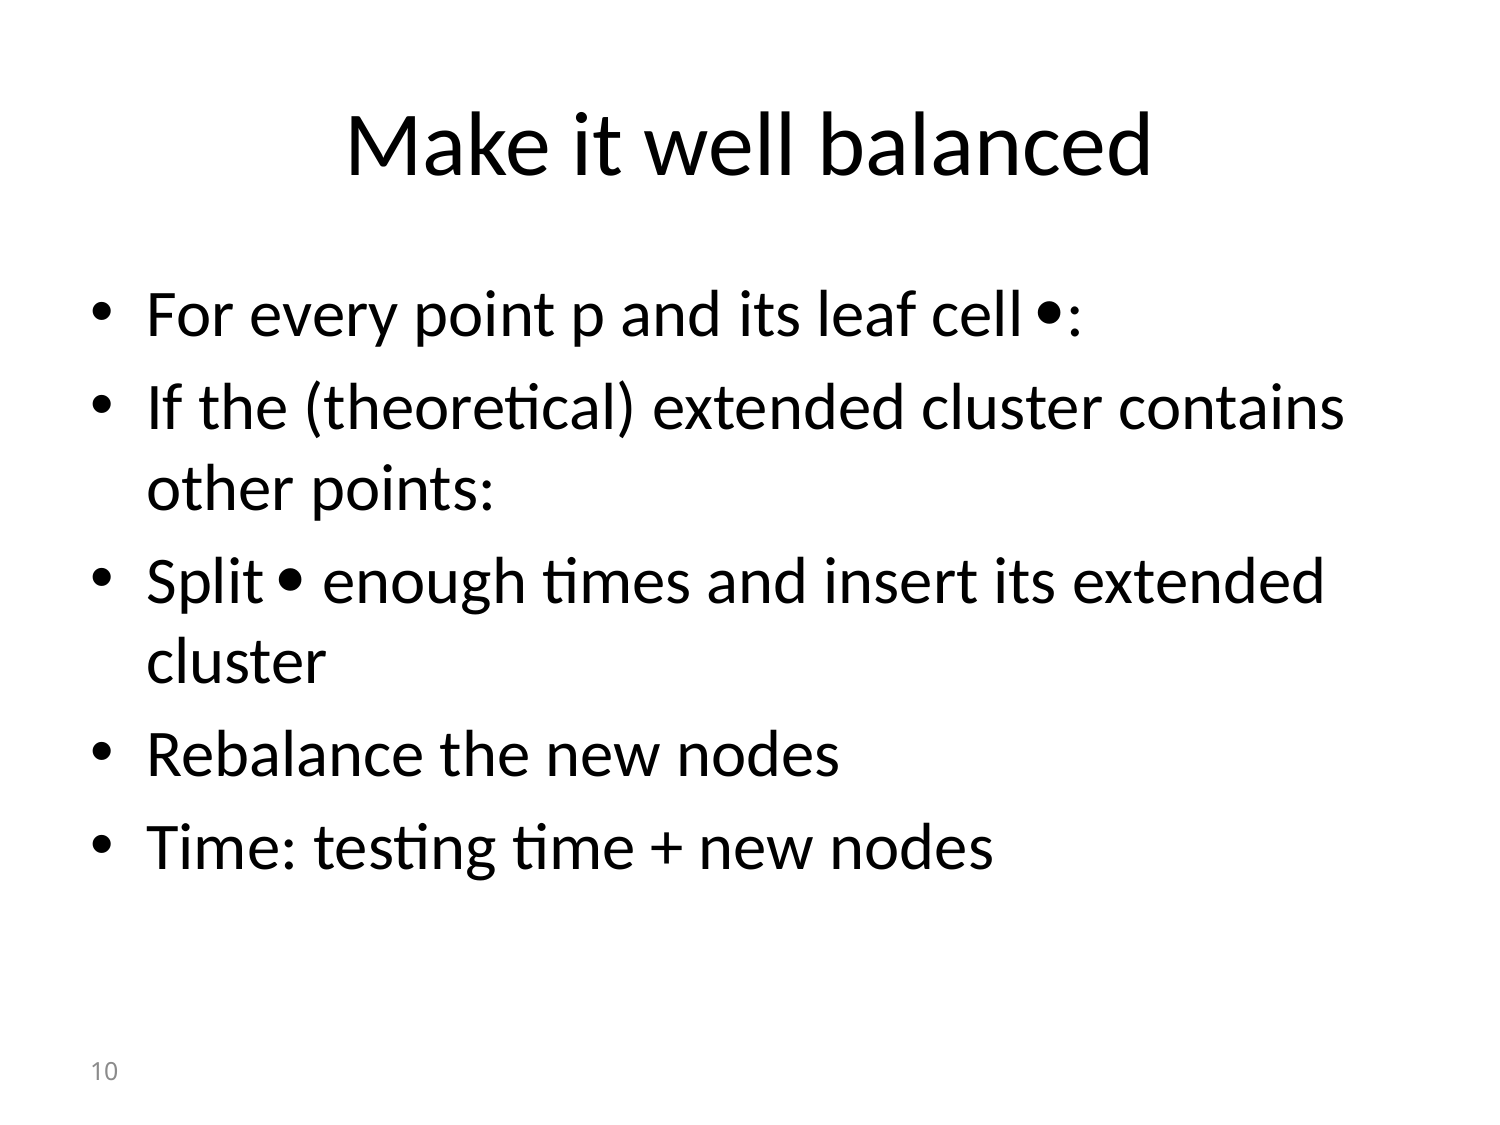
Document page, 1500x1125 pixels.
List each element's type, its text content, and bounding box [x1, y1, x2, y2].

list For every point p and its leaf cell : If the (theoretical) extended cluster contains other points: Split  enough times and insert its extended cluster Rebalance the new nodes Time: testing time + new nodes [75, 262, 1425, 1005]
title Make it well balanced [75, 45, 1425, 233]
slide_number 10 [75, 1042, 425, 1103]
